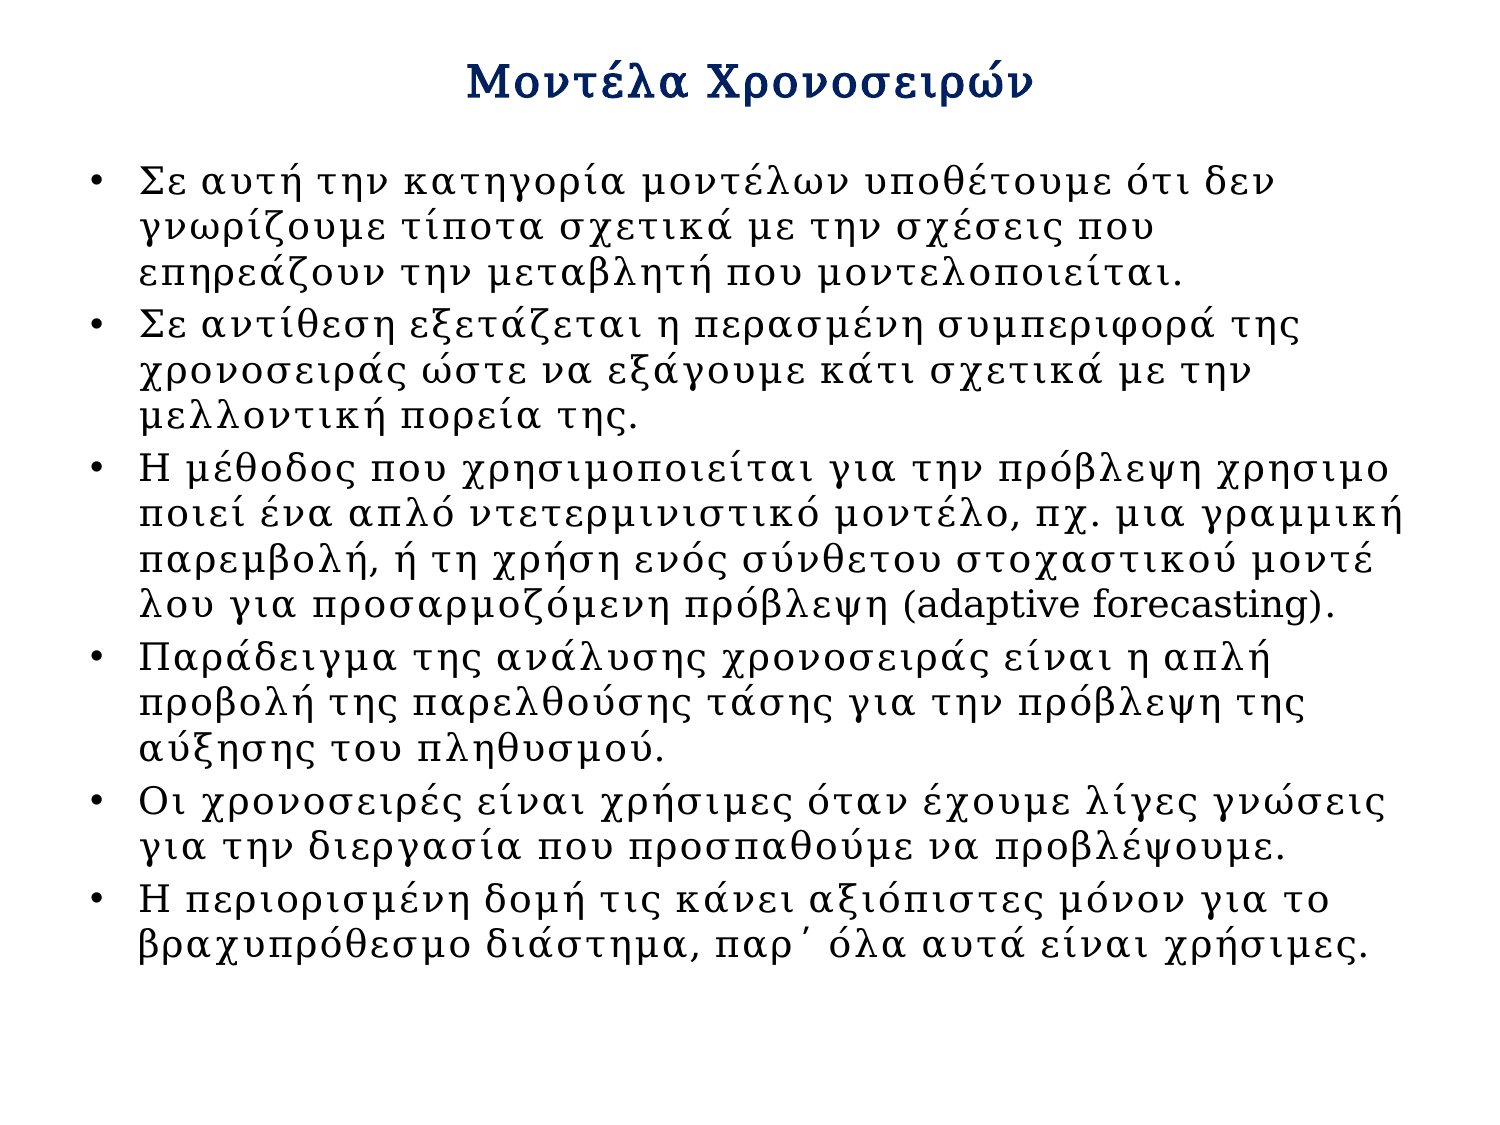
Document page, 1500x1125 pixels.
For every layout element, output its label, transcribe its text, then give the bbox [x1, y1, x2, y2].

list Σε αυτή την κατηγορία μοντέλων υποθέτουμε ότι δεν γνωρίζουμε τίποτα σχετικά με την σχέ­σεις που επηρεάζουν την μεταβλητή που μοντελοποιείται. Σε αντί­θε­ση εξετάζεται η περα­σμέ­νη συμπεριφορά της χρονοσειράς ώστε να εξάγουμε κάτι σχετικά με την μελλοντική πορεία της. Η μέθοδος που χρησιμοποιείται για την πρόβλεψη χρη­σι­μο­ποιεί ένα απλό ντετερ­μι­νι­στικό μοντέλο, πχ. μια γραμμική παρεμβολή, ή τη χρήση ενός σύν­θετου στοχαστικού μο­ντέ­λου για προσαρμοζόμενη πρόβλεψη (adaptive forecasting). Παράδειγμα της ανά­λυ­σης χρο­νοσειράς είναι η απλή προβολή της παρελθούσης τάσης για την πρόβλεψη της αύξησης του πληθυσμού. Οι χρονοσειρές είναι χρήσιμες όταν έχουμε λίγες γνώσεις για την διερ­γα­σία που προσπαθούμε να προβλέψουμε. Η περιορισμένη δομή τις κάνει αξιό­πι­στες μόνον για το βραχυπρόθεσμο διάστημα, παρ΄ όλα αυτά είναι χρή­σι­μες. [75, 149, 1425, 1005]
title Μοντέλα Χρονοσειρών [75, 45, 1425, 114]
